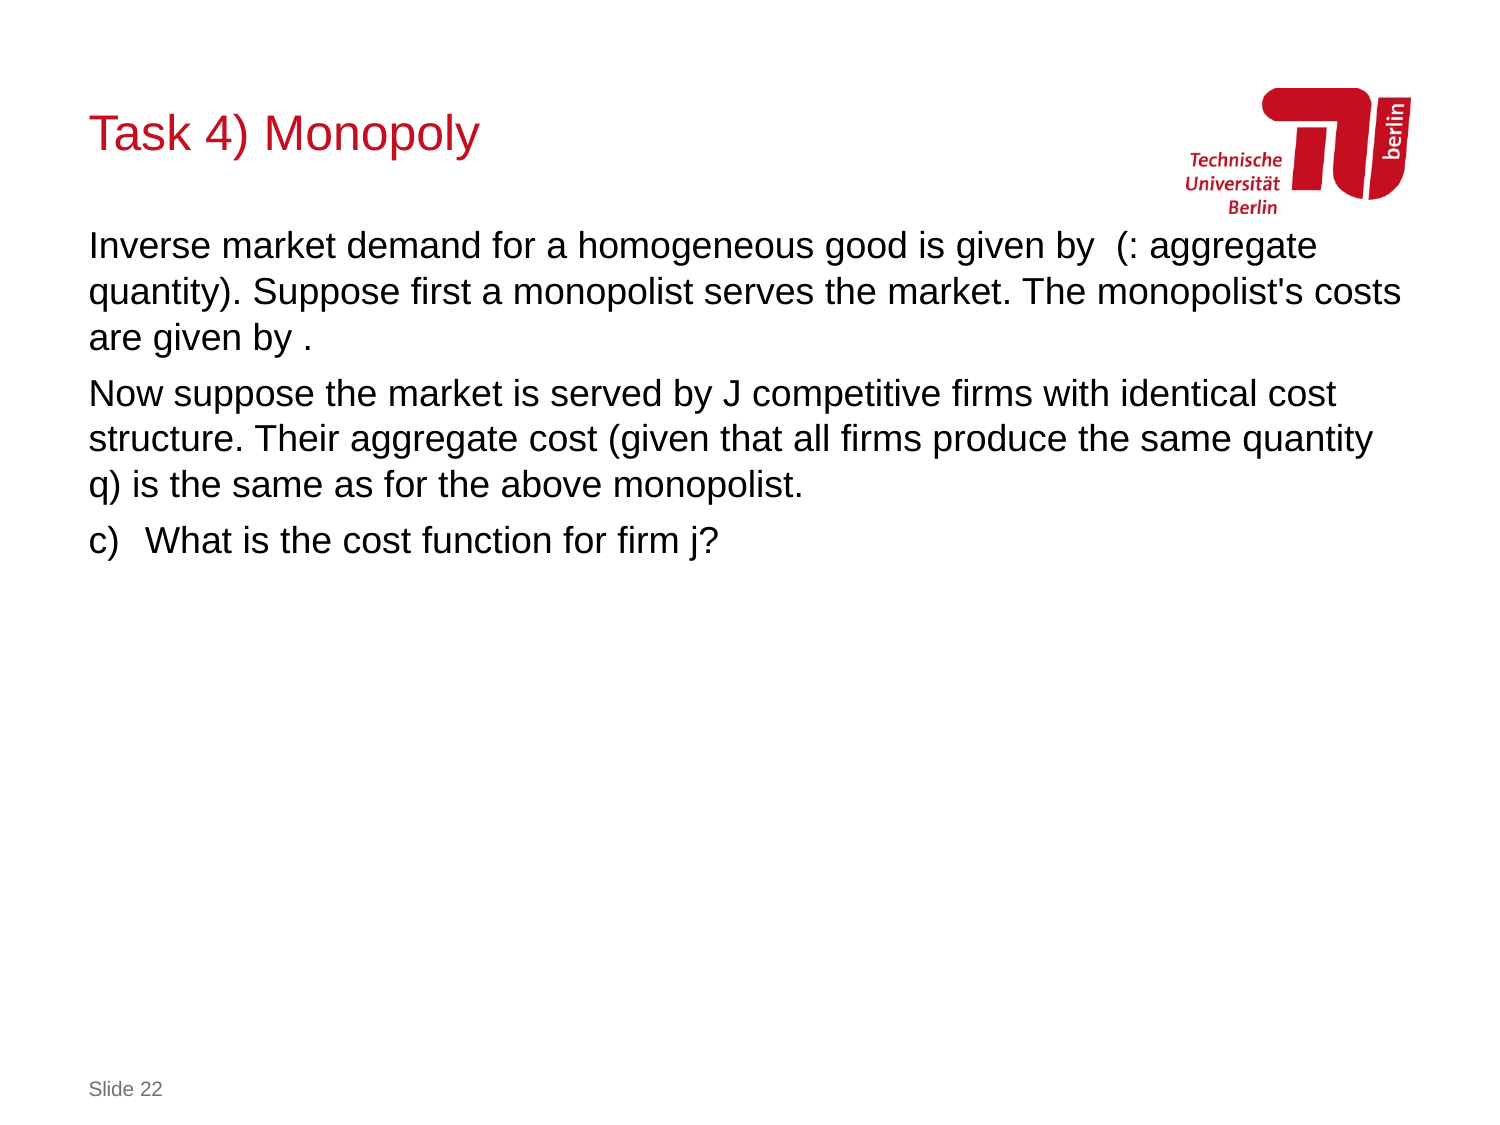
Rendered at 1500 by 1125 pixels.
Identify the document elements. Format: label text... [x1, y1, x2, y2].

slide_number Slide 22 [88, 1075, 1176, 1101]
picture [1186, 88, 1411, 100]
title Task 4) Monopoly [88, 100, 1411, 286]
